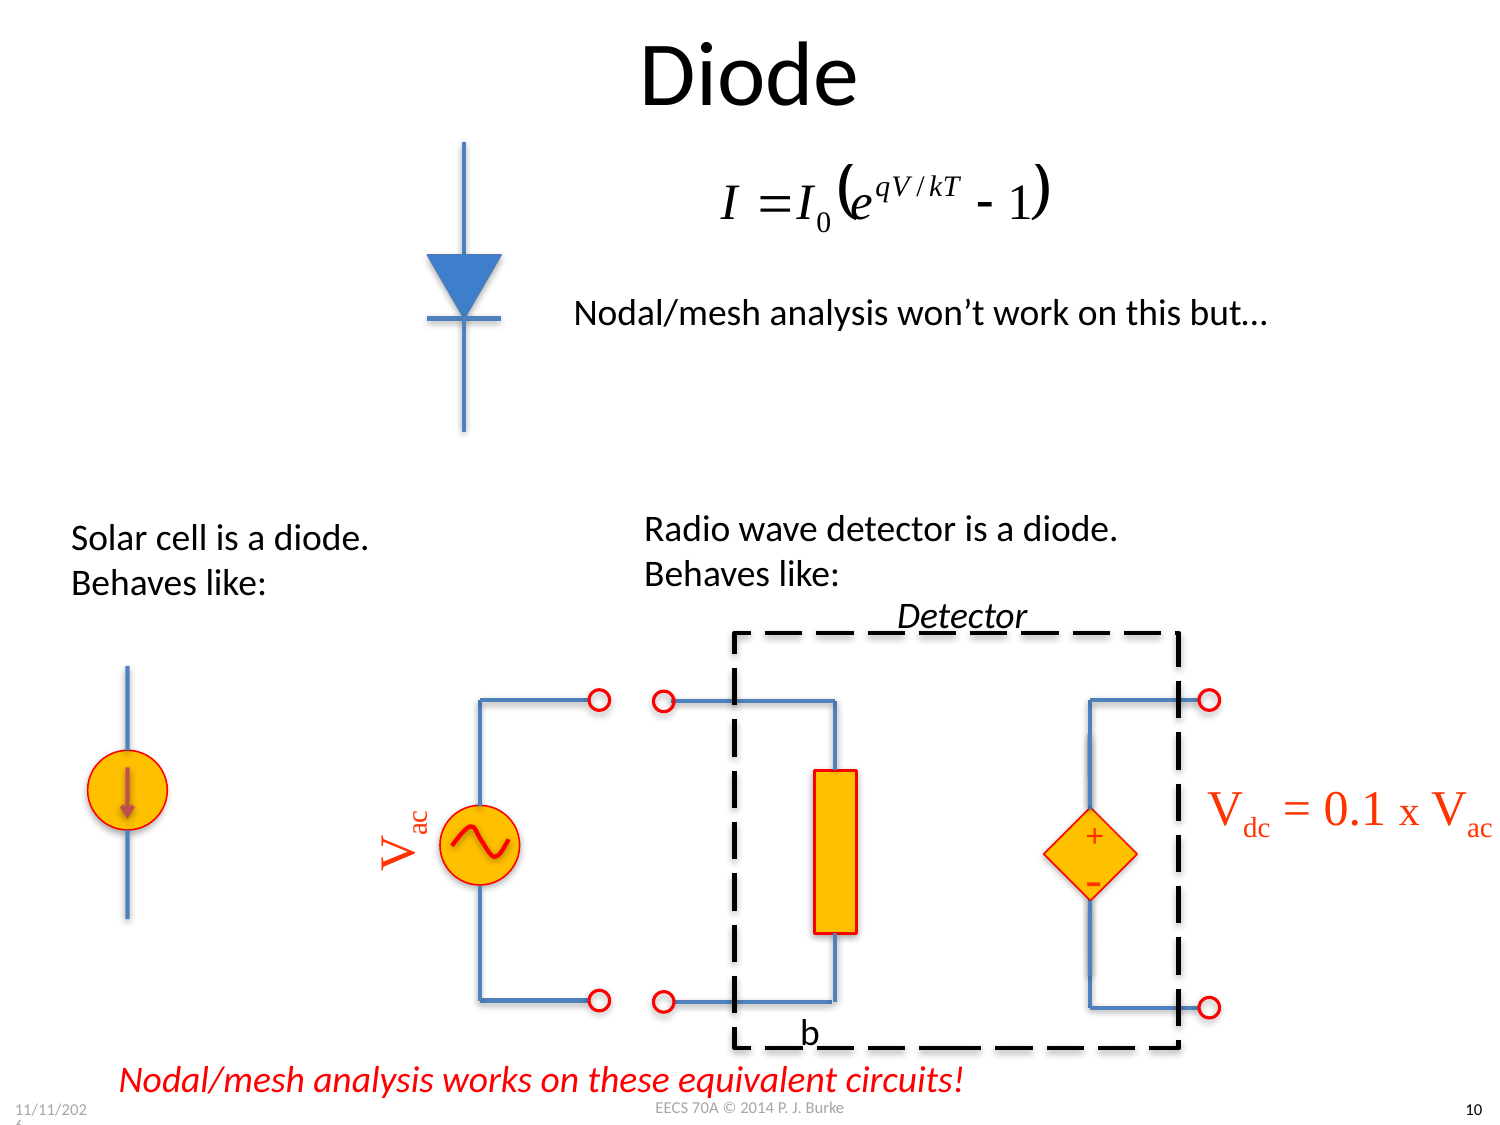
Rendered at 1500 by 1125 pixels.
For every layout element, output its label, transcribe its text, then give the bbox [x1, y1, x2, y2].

text_box [652, 990, 675, 1013]
text_box Nodal/mesh analysis works on these equivalent circuits! [103, 1047, 981, 1108]
text_box Vac [326, 669, 471, 1013]
title Diode [75, 0, 1425, 142]
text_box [711, 164, 1052, 246]
text_box [588, 989, 611, 1012]
text_box Solar cell is a diode. Behaves like: [56, 505, 386, 610]
text_box Detector [882, 583, 1043, 644]
text_box [588, 689, 611, 712]
text_box Vdc = 0.1 x Vac [1184, 737, 1500, 882]
text_box [1198, 689, 1221, 712]
text_box [652, 690, 675, 713]
text_box Radio wave detector is a diode. Behaves like: [629, 496, 1135, 601]
text_box [734, 632, 1180, 1049]
text_box [1198, 996, 1221, 1019]
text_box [426, 141, 502, 432]
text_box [87, 665, 168, 920]
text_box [439, 805, 520, 886]
text_box Nodal/mesh analysis won’t work on this but… [558, 280, 1284, 341]
